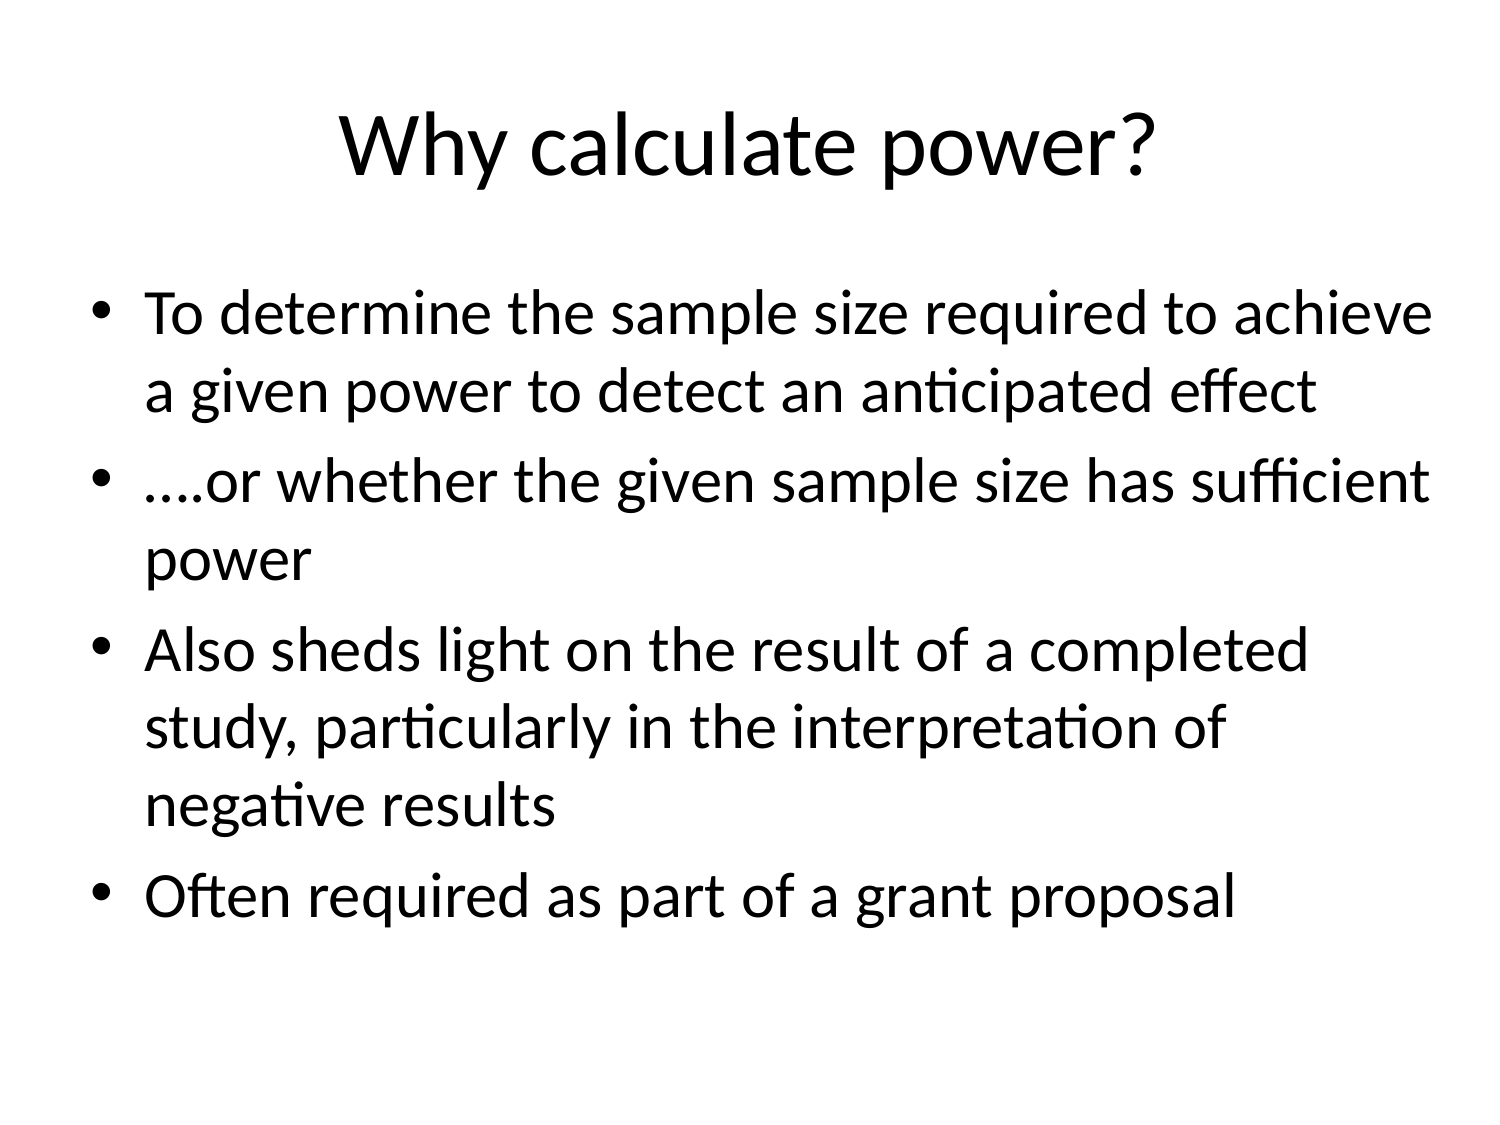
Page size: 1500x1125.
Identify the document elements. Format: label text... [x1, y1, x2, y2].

list To determine the sample size required to achieve a given power to detect an anticipated effect ….or whether the given sample size has sufficient power Also sheds light on the result of a completed study, particularly in the interpretation of negative results Often required as part of a grant proposal [75, 262, 1470, 1005]
title Why calculate power? [75, 45, 1425, 233]
